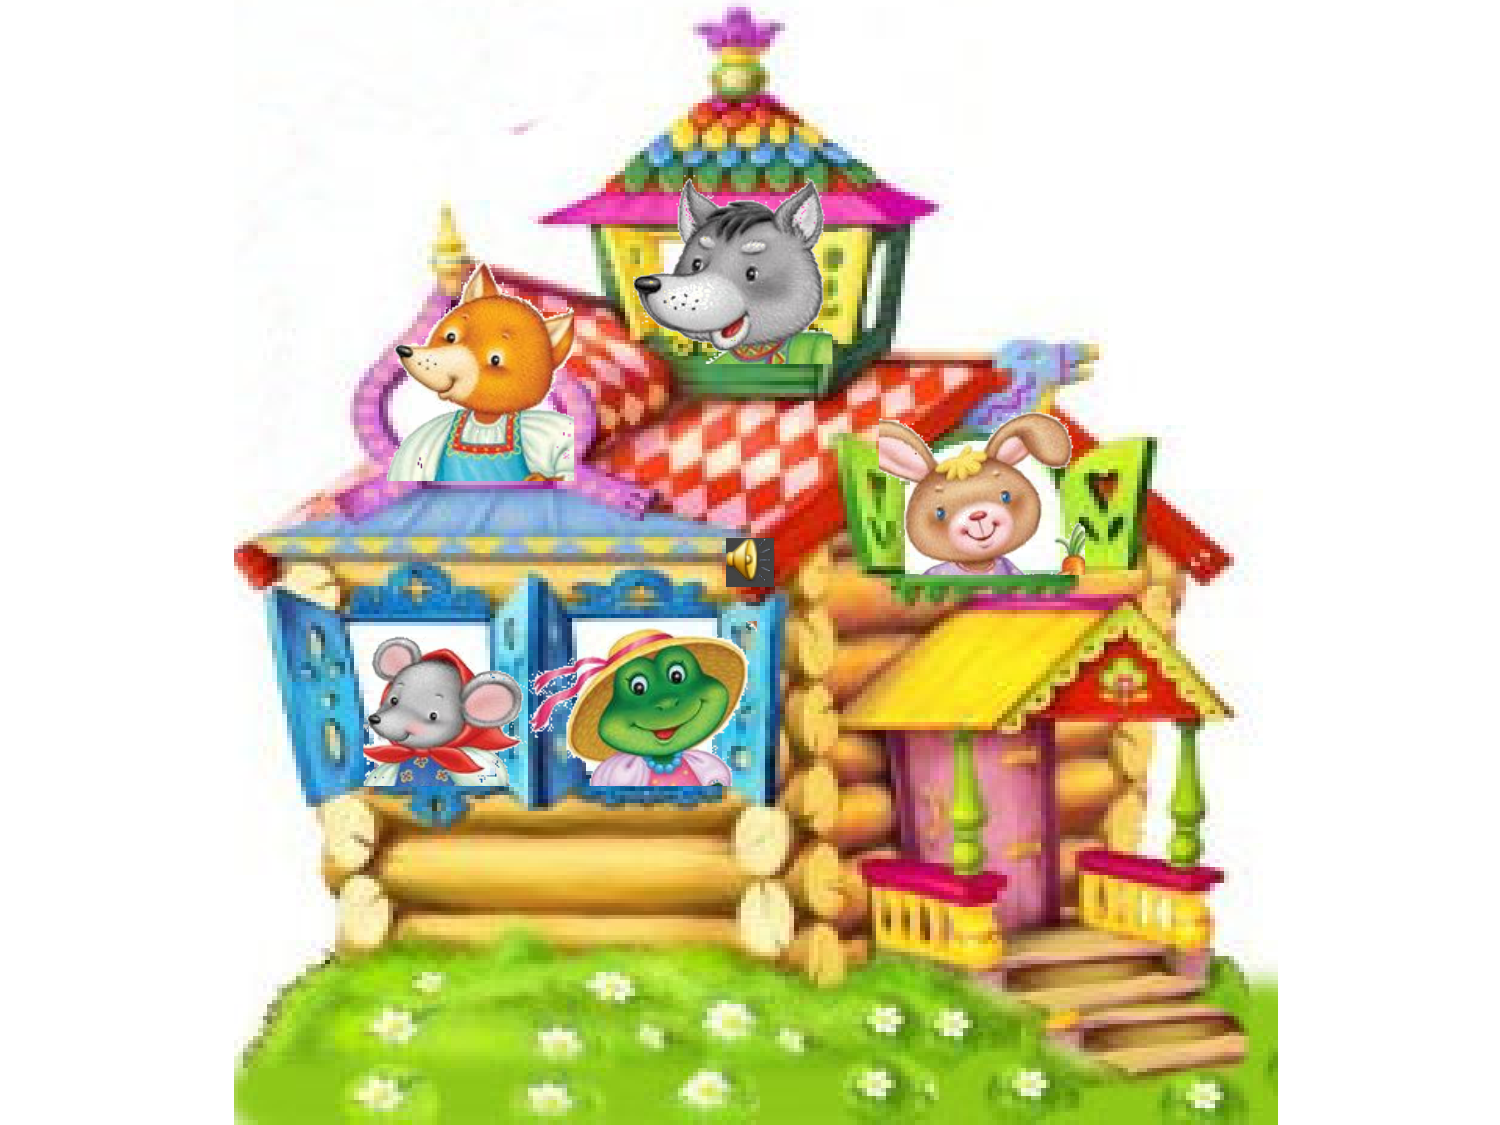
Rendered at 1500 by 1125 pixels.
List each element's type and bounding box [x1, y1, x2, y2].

picture [234, 0, 1278, 1125]
